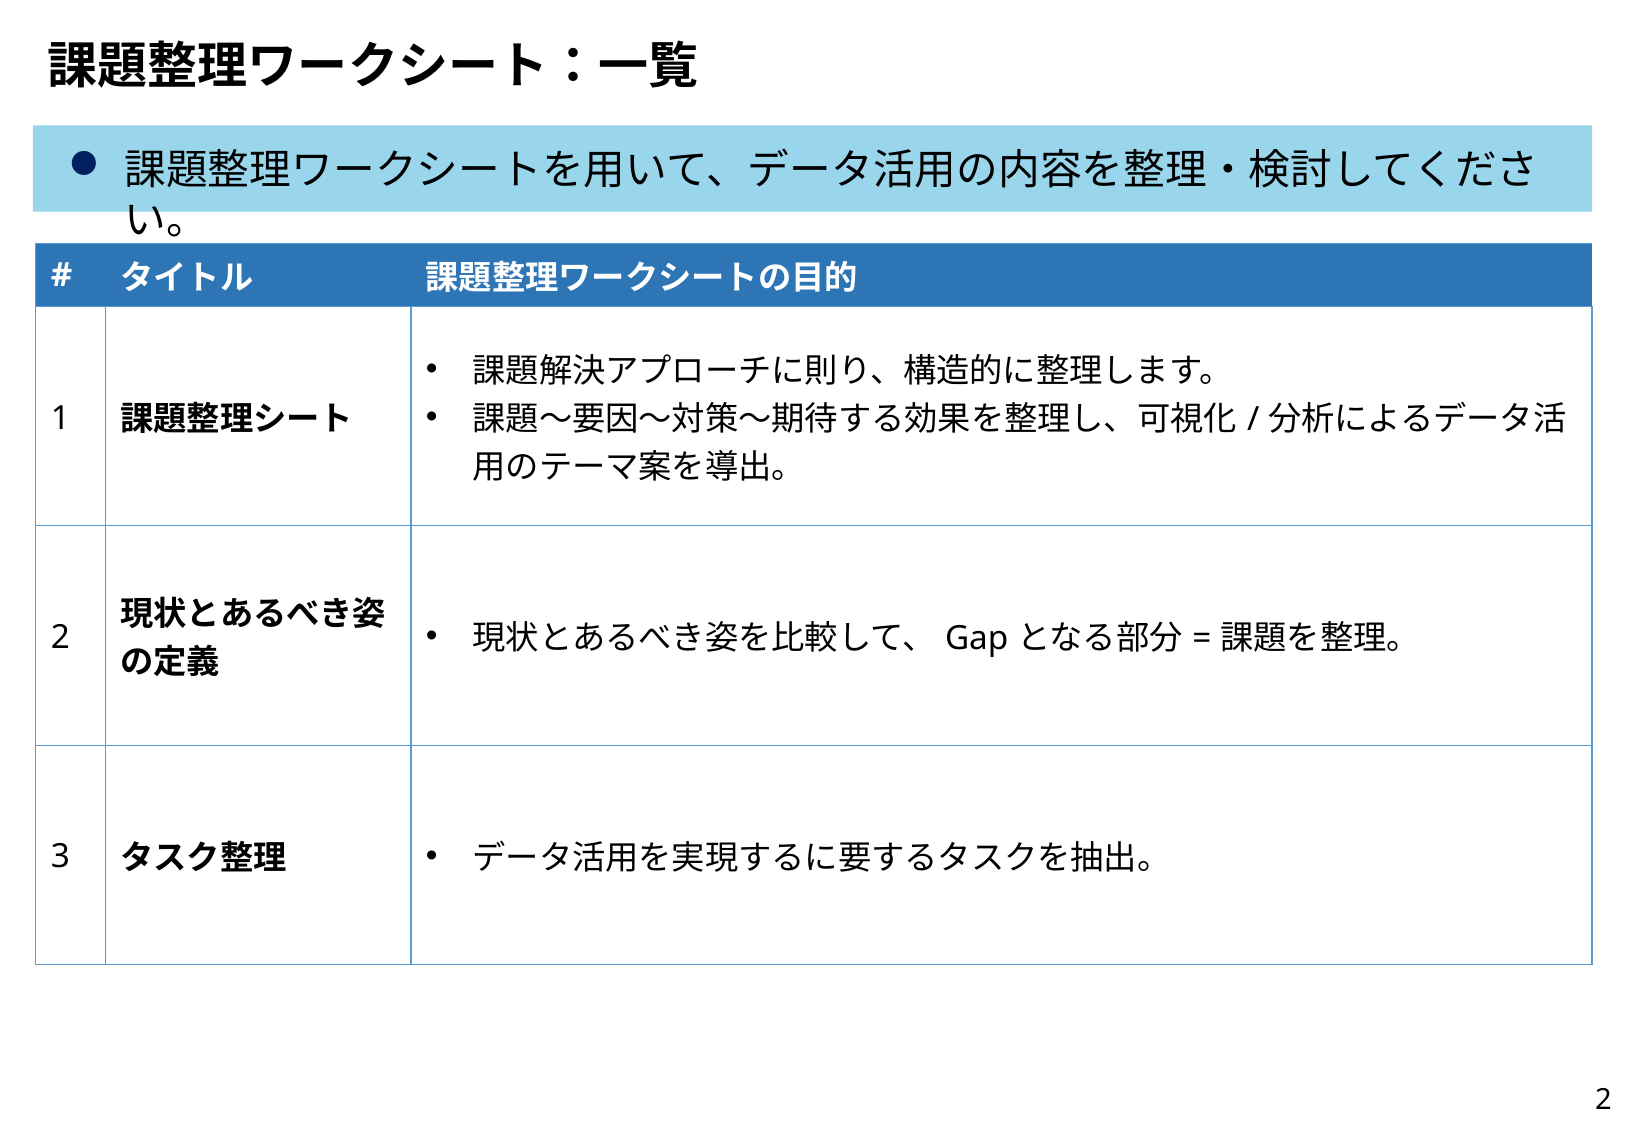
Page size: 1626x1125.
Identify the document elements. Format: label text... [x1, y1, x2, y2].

table_cell タスク整理 [106, 746, 410, 964]
table_cell 1 [36, 307, 105, 525]
title 課題整理ワークシート：一覧 [32, 26, 1593, 102]
table_cell 2 [36, 526, 105, 745]
slide_number 1 [1247, 1070, 1625, 1125]
table_cell 課題整理シート [106, 307, 410, 525]
table_cell 3 [36, 746, 105, 964]
table_header 課題整理ワークシートの目的 [411, 244, 1592, 306]
table_cell 課題解決アプローチに則り、構造的に整理します。 課題～要因～対策～期待する効果を整理し、可視化/分析によるデータ活用のテーマ案を導出。 [412, 307, 1591, 525]
list 課題整理ワークシートを用いて、データ活用の内容を整理・検討してください。 [32, 125, 1593, 212]
table_cell 現状とあるべき姿を比較して、Gapとなる部分=課題を整理。 [412, 526, 1591, 745]
table_cell 現状とあるべき姿の定義 [106, 526, 410, 745]
table_header # [36, 244, 105, 306]
table_cell データ活用を実現するに要するタスクを抽出。 [412, 746, 1591, 964]
table_header タイトル [105, 244, 411, 306]
